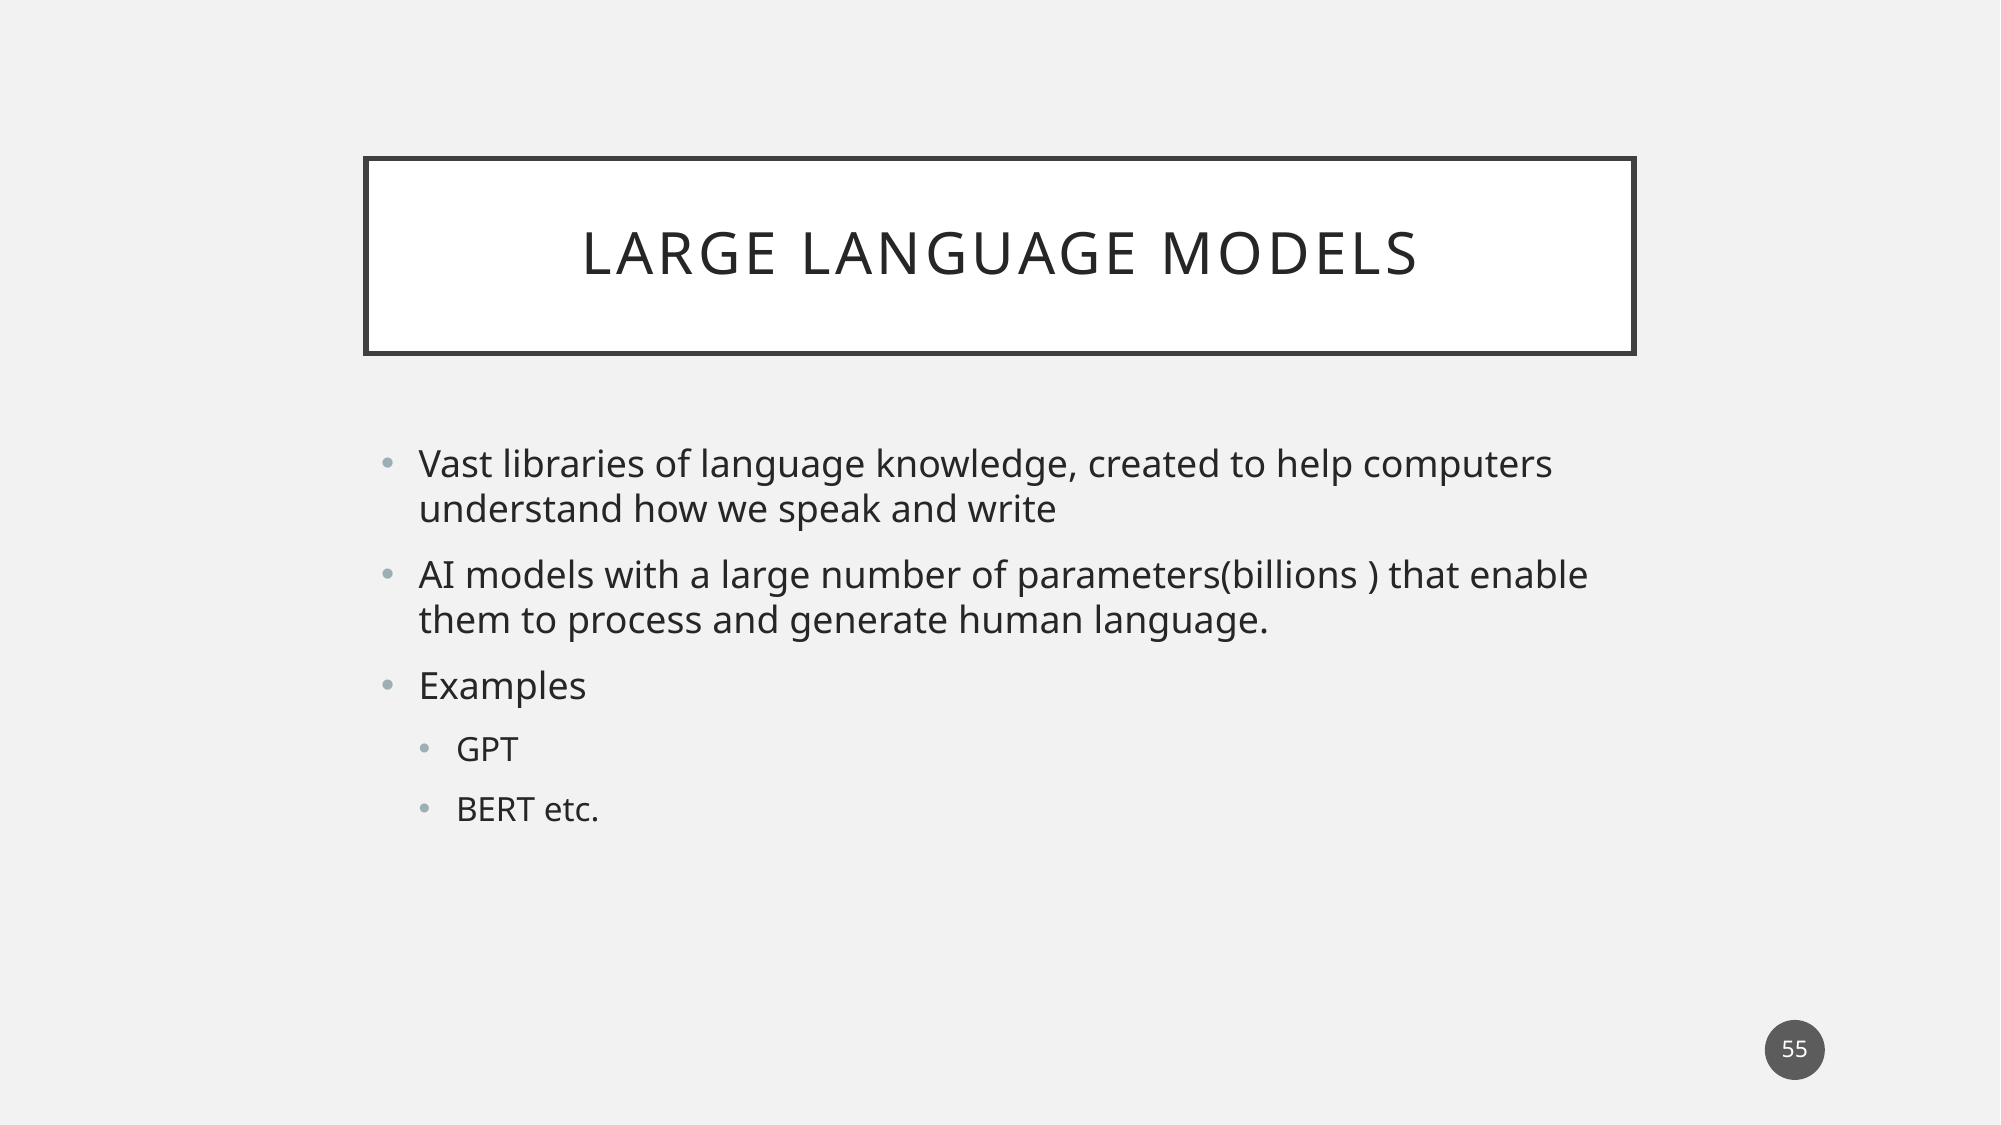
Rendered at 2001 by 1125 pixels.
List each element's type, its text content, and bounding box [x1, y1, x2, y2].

title Large Language models [363, 156, 1637, 356]
slide_number 55 [1764, 1019, 1825, 1080]
list Vast libraries of language knowledge, created to help computers understand how we speak and write AI models with a large number of parameters(billions ) that enable them to process and generate human language. Examples GPT BERT etc. [366, 432, 1634, 942]
